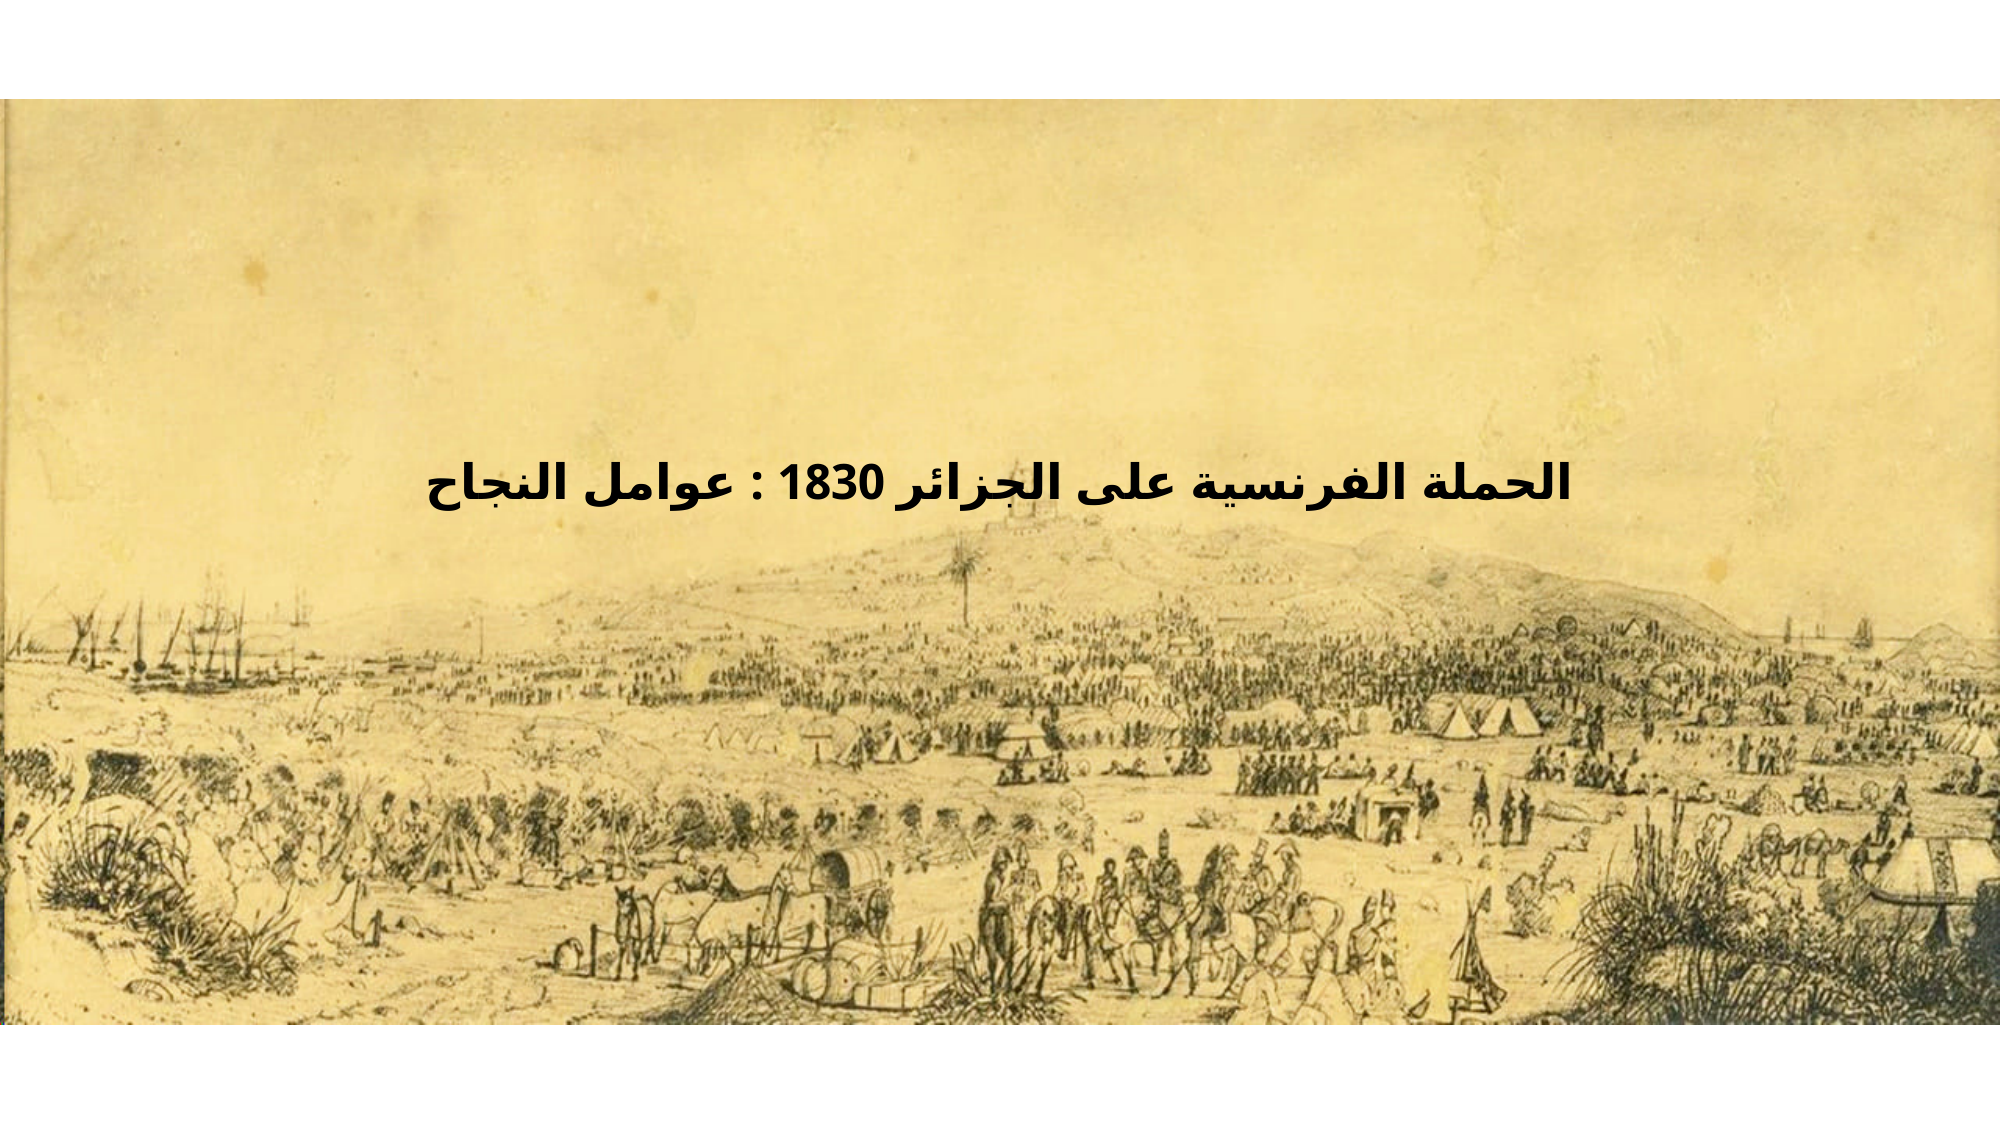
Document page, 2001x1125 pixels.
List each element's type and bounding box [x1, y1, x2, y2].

picture [0, 99, 2000, 1025]
